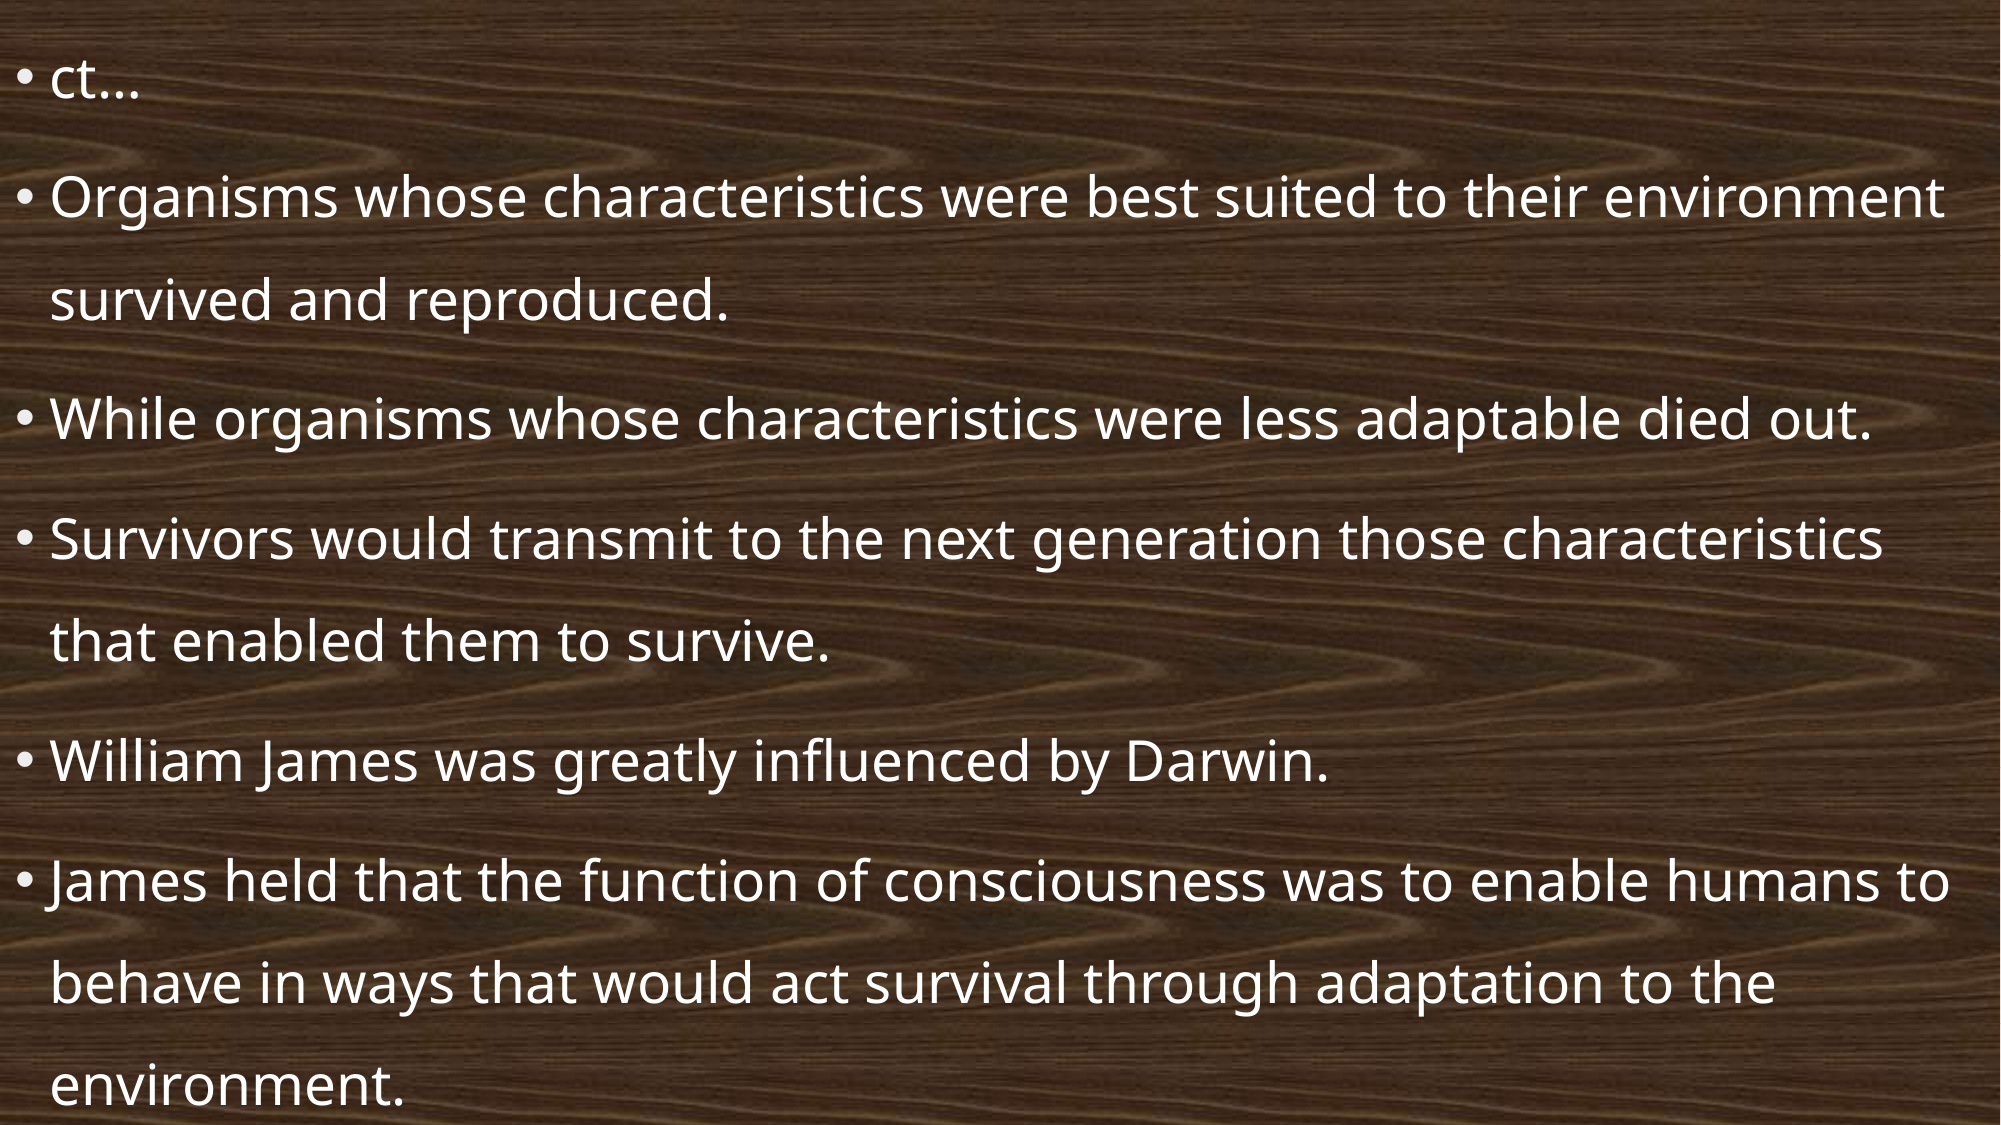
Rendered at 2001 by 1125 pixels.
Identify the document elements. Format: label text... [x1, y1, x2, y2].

list ct… Organisms whose characteristics were best suited to their environment survived and reproduced. While organisms whose characteristics were less adaptable died out. Survivors would transmit to the next generation those characteristics that enabled them to survive.  William James was greatly influenced by Darwin. James held that the function of consciousness was to enable humans to behave in ways that would act survival through adaptation to the environment. [0, 0, 2000, 1125]
